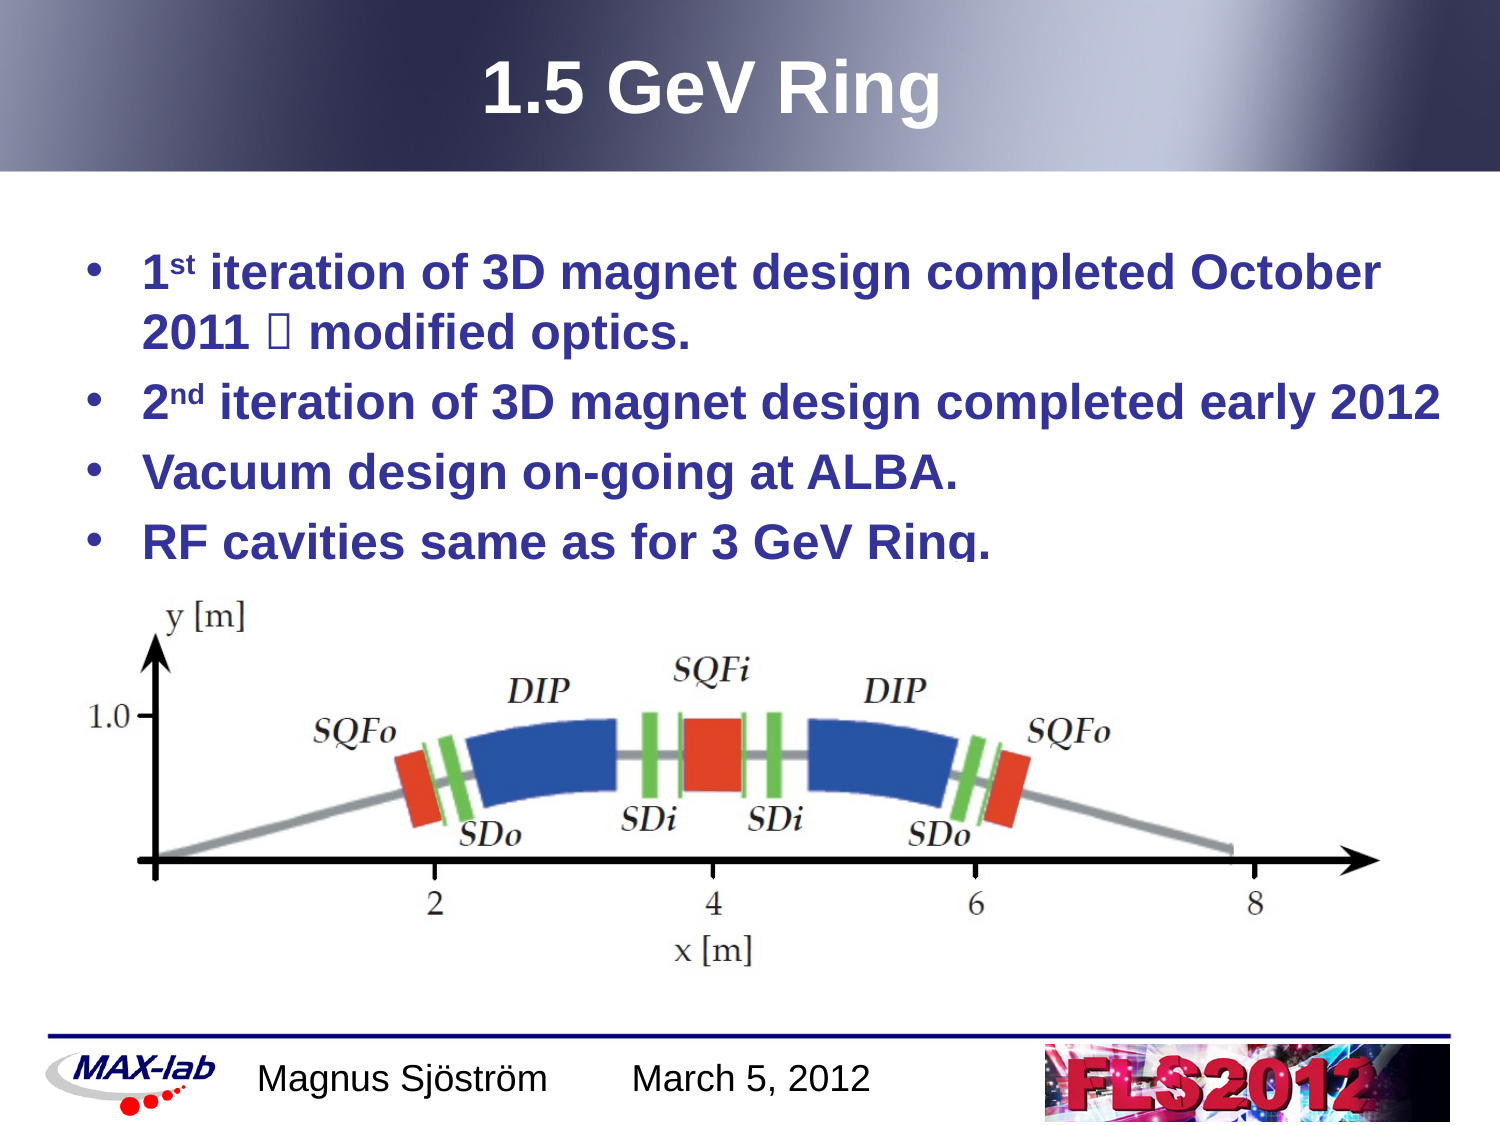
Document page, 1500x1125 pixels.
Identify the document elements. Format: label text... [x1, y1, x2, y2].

footer Magnus Sjöström March 5, 2012 [242, 1046, 1454, 1103]
list 1st iteration of 3D magnet design completed October 2011  modified optics. 2nd iteration of 3D magnet design completed early 2012 Vacuum design on-going at ALBA. RF cavities same as for 3 GeV Ring. [70, 231, 1459, 551]
title 1.5 GeV Ring [466, 30, 981, 138]
picture [0, 0, 1500, 1125]
